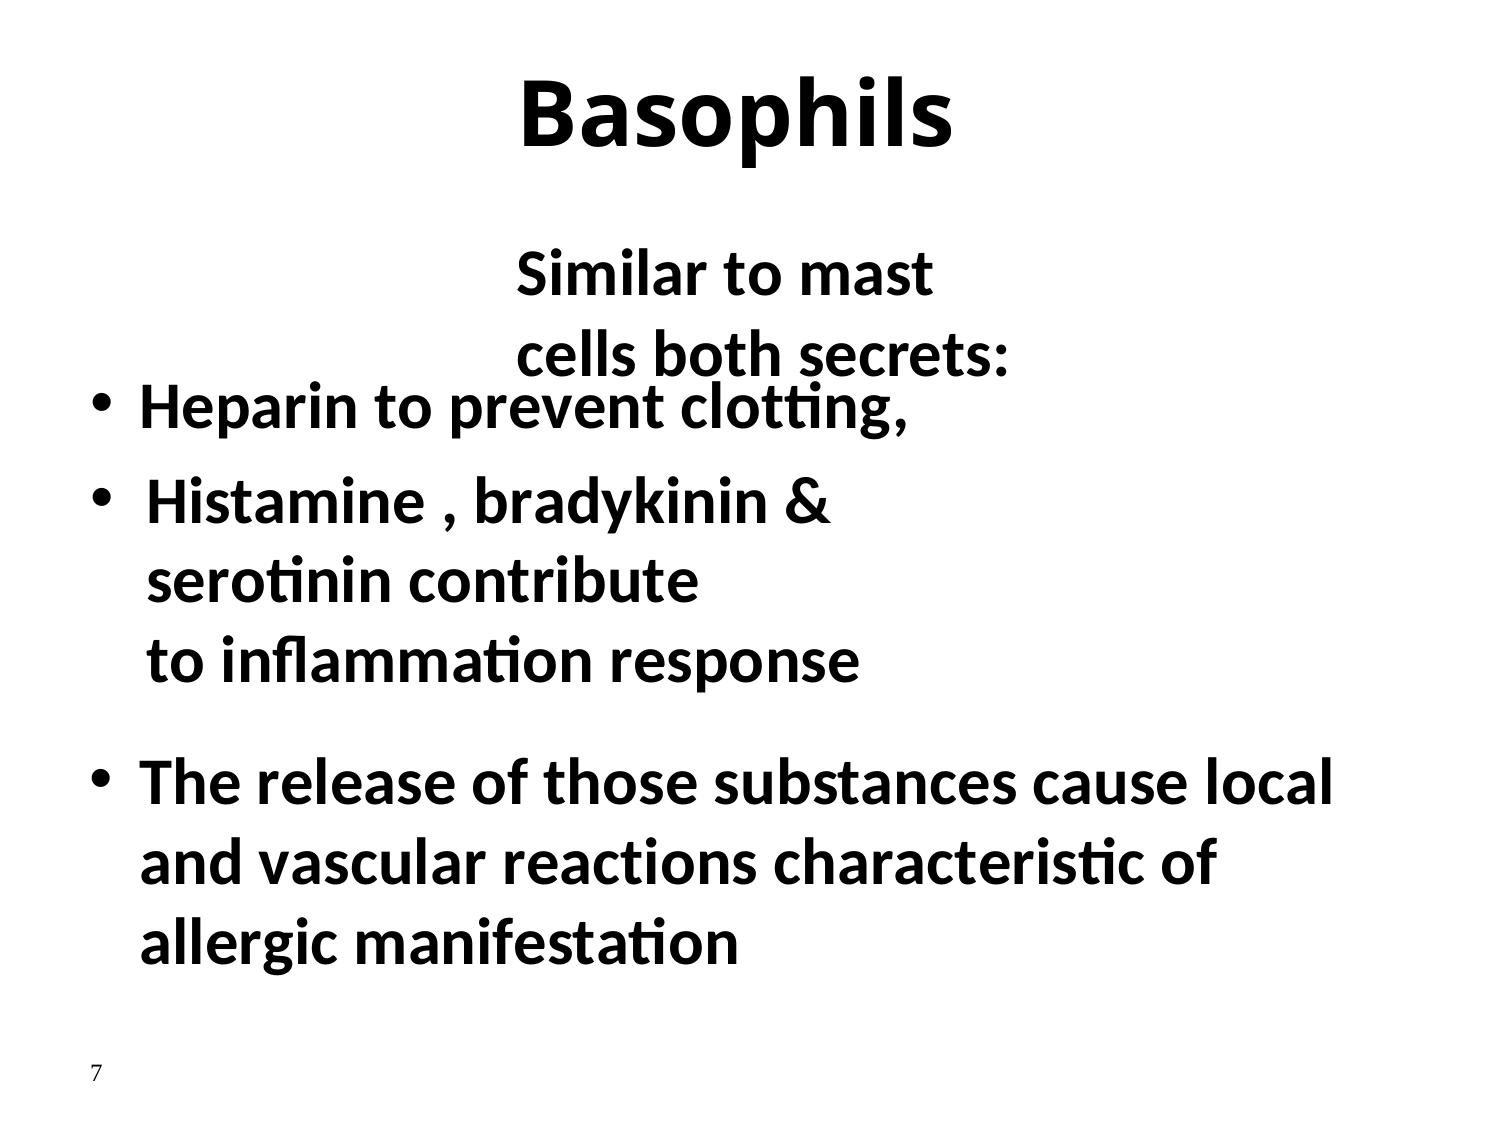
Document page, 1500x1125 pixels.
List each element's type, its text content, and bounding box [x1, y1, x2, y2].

slide_number 10 [85, 1059, 120, 1125]
list Similar to mast cells both secrets: Heparin to prevent clotting, Histamine , bradykinin & serotinin contribute to inflammation response The release of those substances cause local and vascular reactions characteristic of allergic manifestation [87, 224, 1413, 978]
title Basophils [136, 55, 1364, 224]
